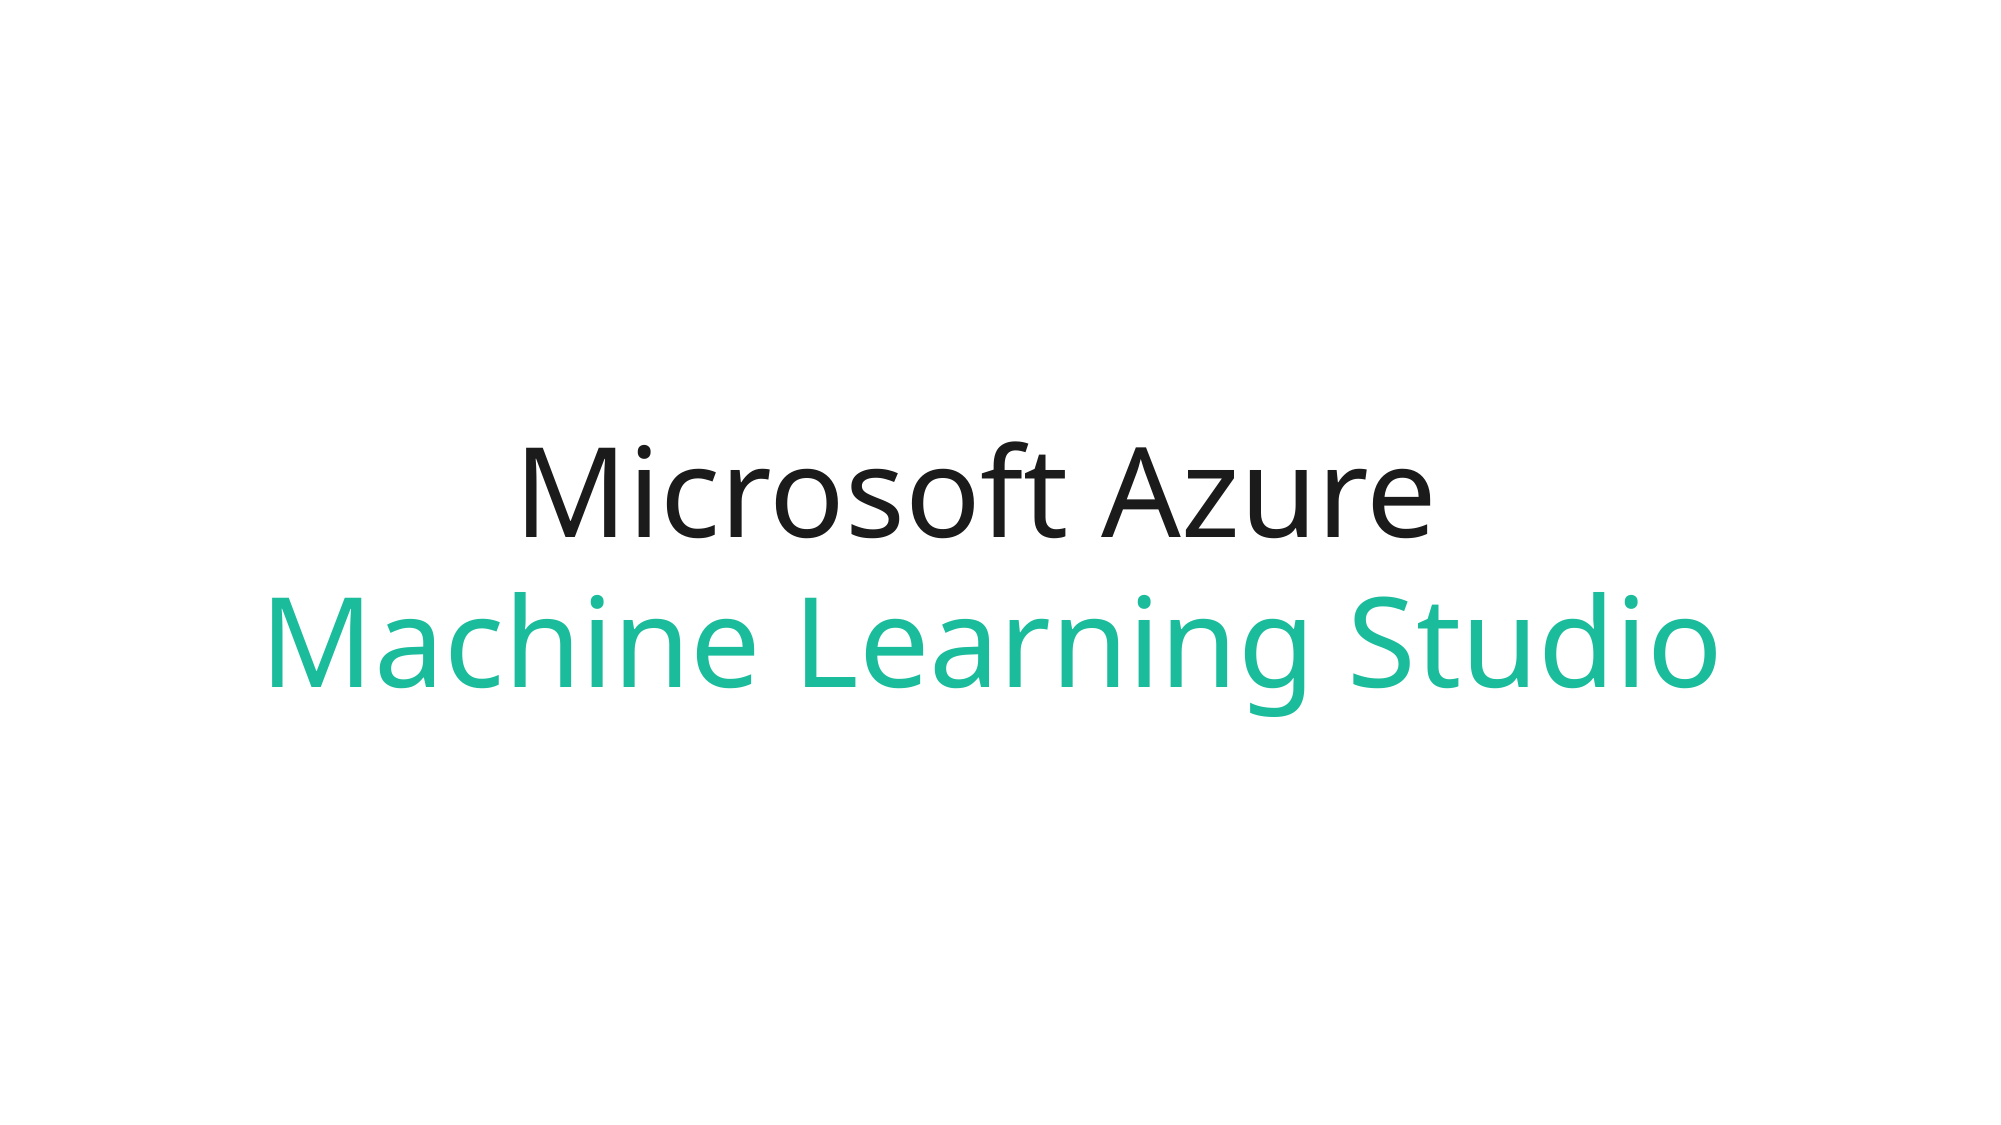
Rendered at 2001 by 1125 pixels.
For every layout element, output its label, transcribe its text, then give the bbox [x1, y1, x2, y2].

text_box Microsoft Azure Machine Learning Studio [141, 404, 1859, 721]
